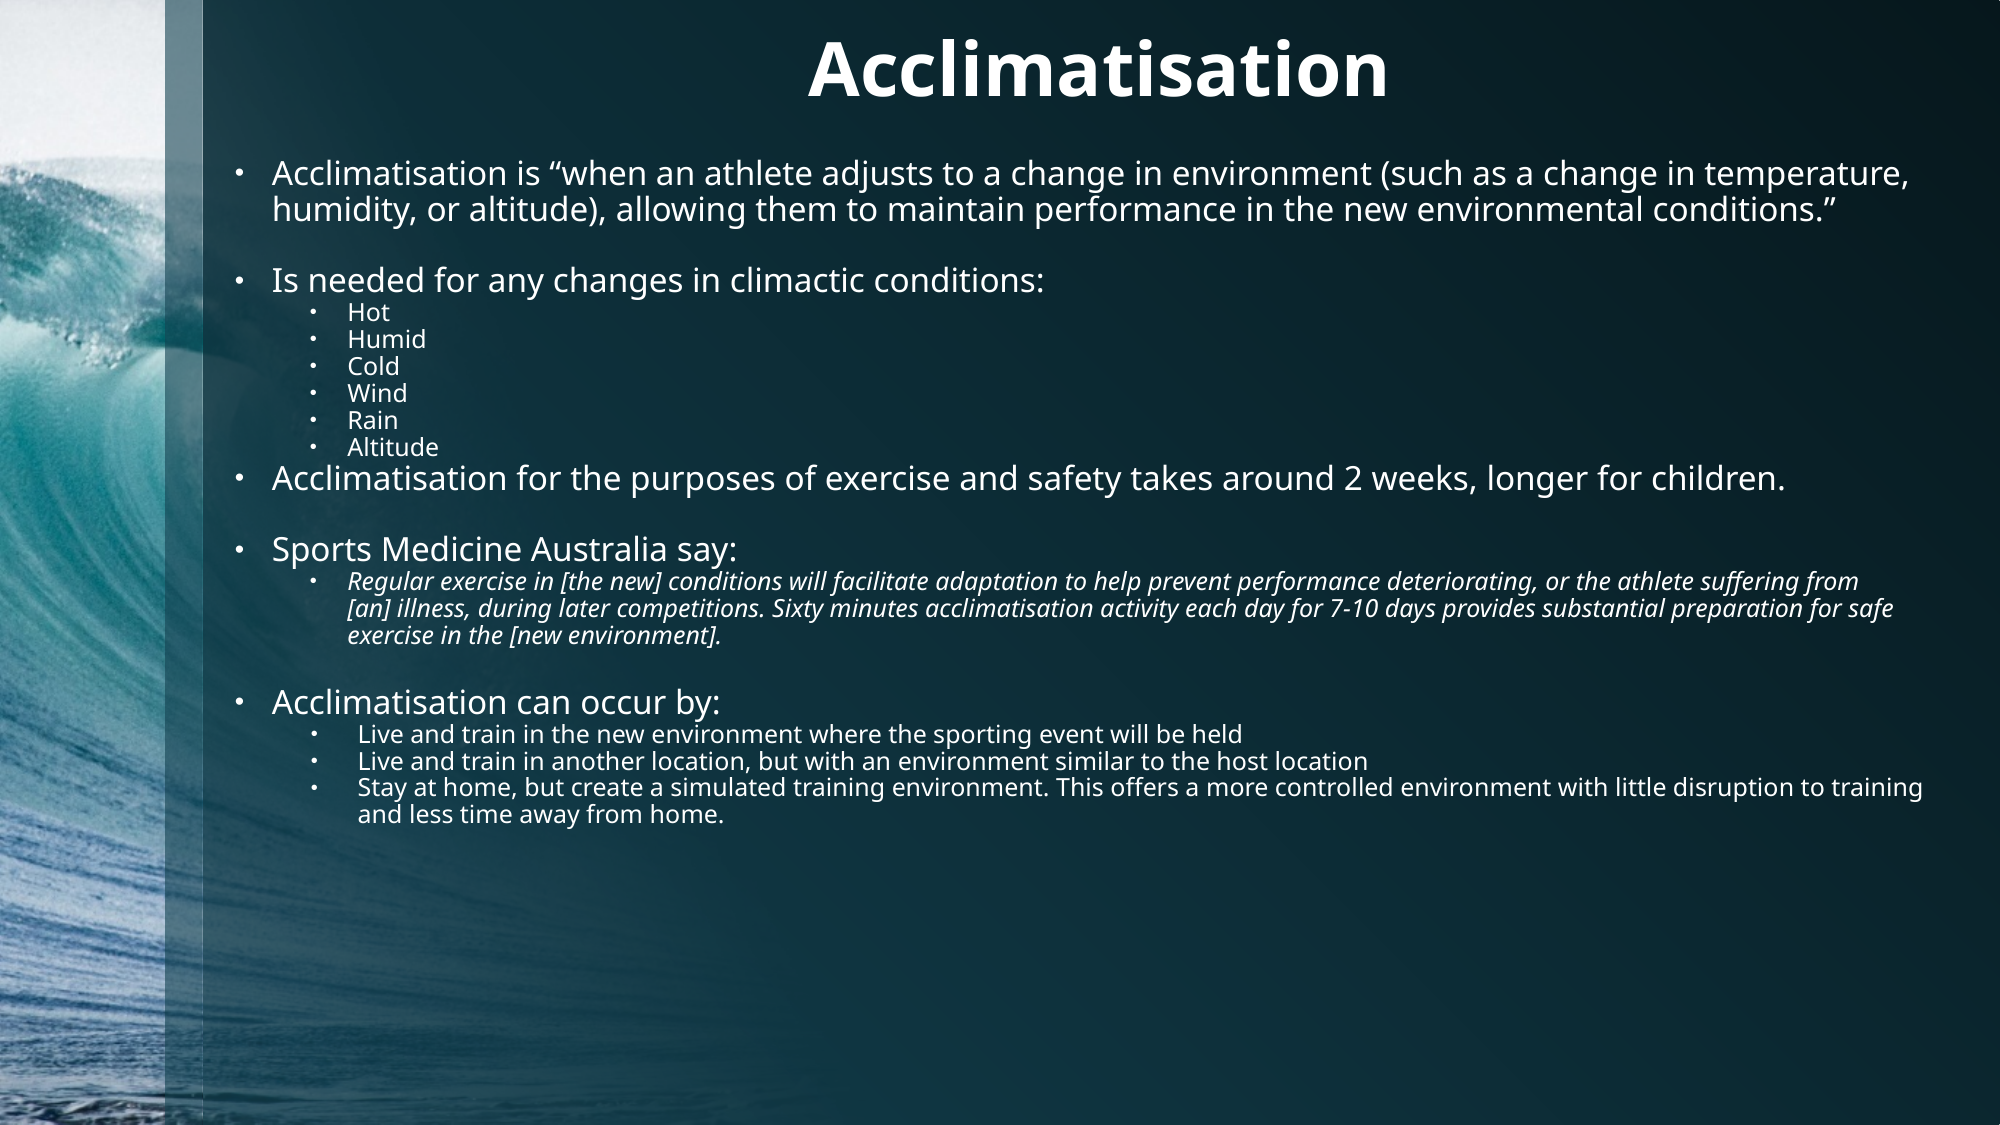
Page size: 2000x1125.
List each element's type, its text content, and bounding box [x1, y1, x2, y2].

picture [0, 0, 2000, 1125]
title Acclimatisation [220, 19, 1981, 126]
list Acclimatisation is “when an athlete adjusts to a change in environment (such as a change in temperature, humidity, or altitude), allowing them to maintain performance in the new environmental conditions.” Is needed for any changes in climactic conditions: Hot Humid Cold Wind Rain Altitude Acclimatisation for the purposes of exercise and safety takes around 2 weeks, longer for children. Sports Medicine Australia say: Regular exercise in [the new] conditions will facilitate adaptation to help prevent performance deteriorating, or the athlete suffering from [an] illness, during later competitions. Sixty minutes acclimatisation activity each day for 7-10 days provides substantial preparation for safe exercise in the [new environment]. Acclimatisation can occur by: Live and train in the new environment where the sporting event will be held Live and train in another location, but with an environment similar to the host location Stay at home, but create a simulated training environment. This offers a more controlled environment with little disruption to training and less time away from home. [220, 149, 1981, 1106]
